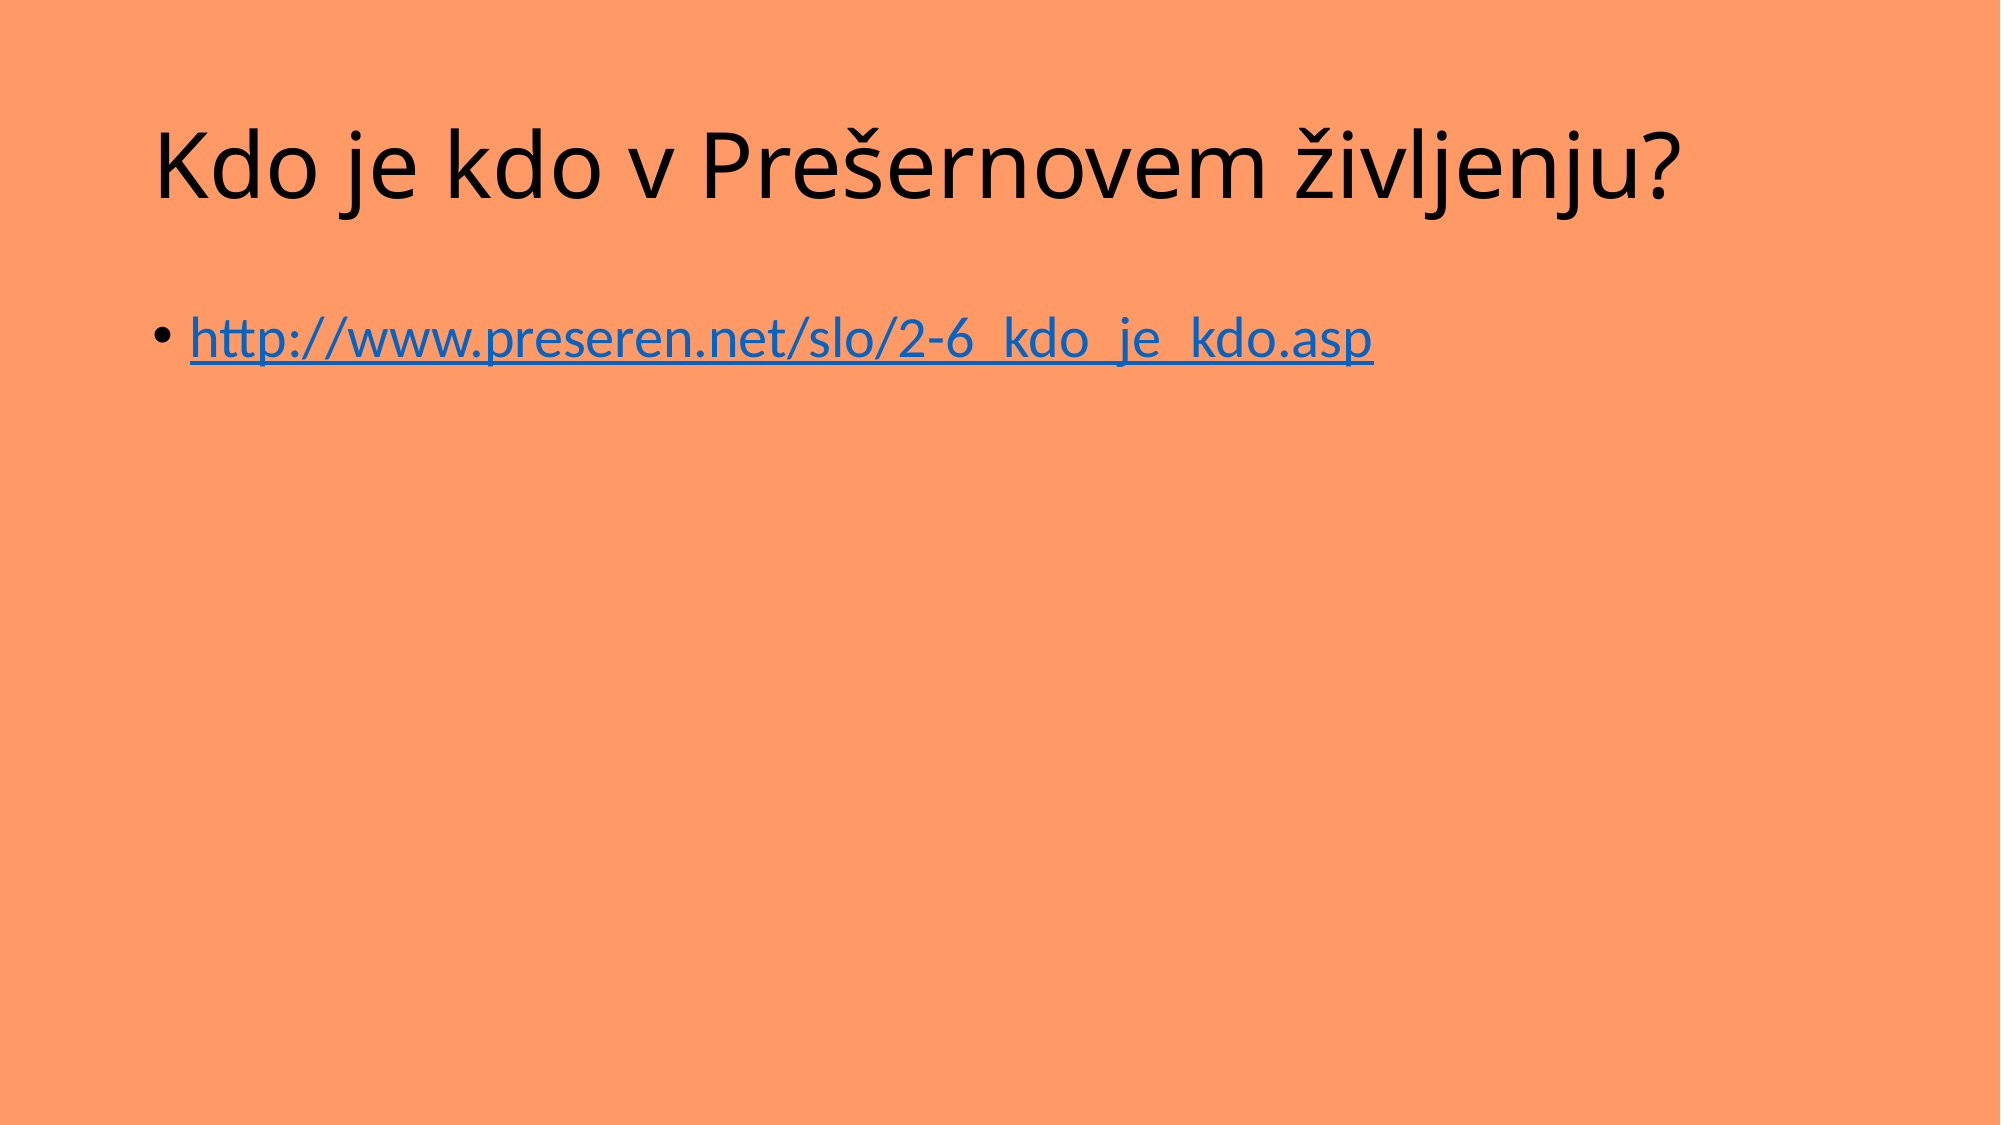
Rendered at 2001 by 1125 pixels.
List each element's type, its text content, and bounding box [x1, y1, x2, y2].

list http://www.preseren.net/slo/2-6_kdo_je_kdo.asp [137, 299, 1863, 1014]
title Kdo je kdo v Prešernovem življenju? [137, 59, 1863, 278]
